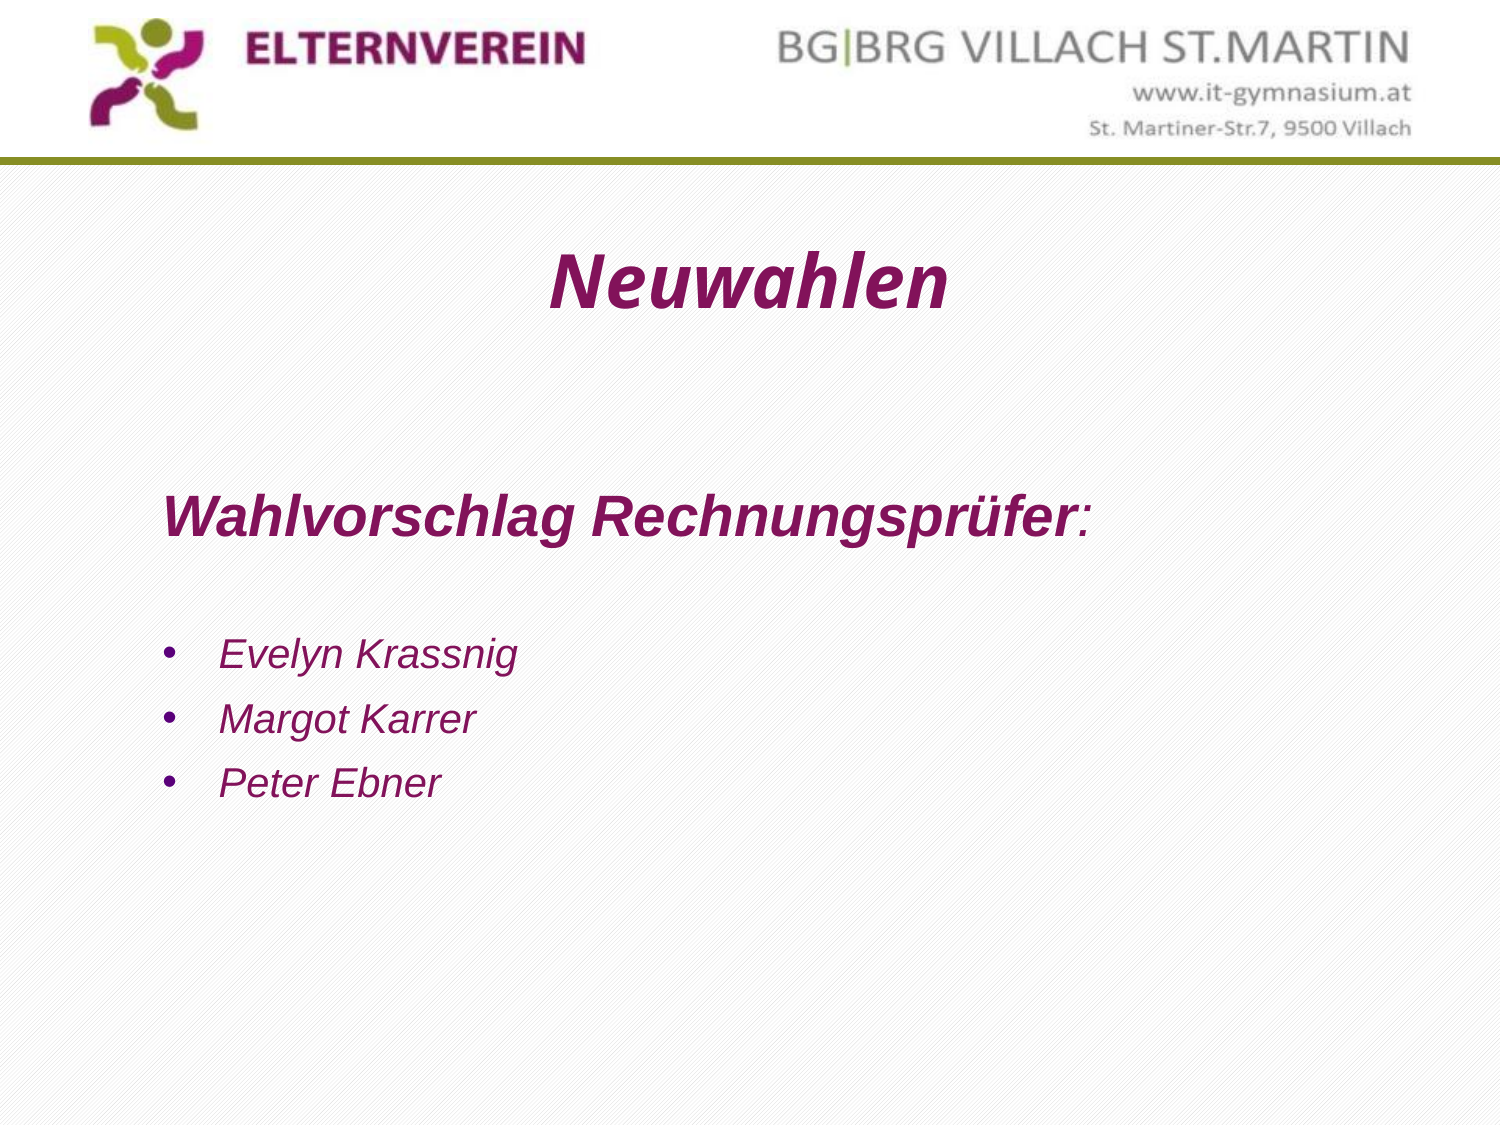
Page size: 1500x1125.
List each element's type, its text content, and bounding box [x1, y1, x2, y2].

list Wahlvorschlag Rechnungsprüfer: Evelyn Krassnig Margot Karrer Peter Ebner [147, 405, 1412, 870]
title Neuwahlen [112, 184, 1388, 372]
picture [88, 1, 1447, 155]
